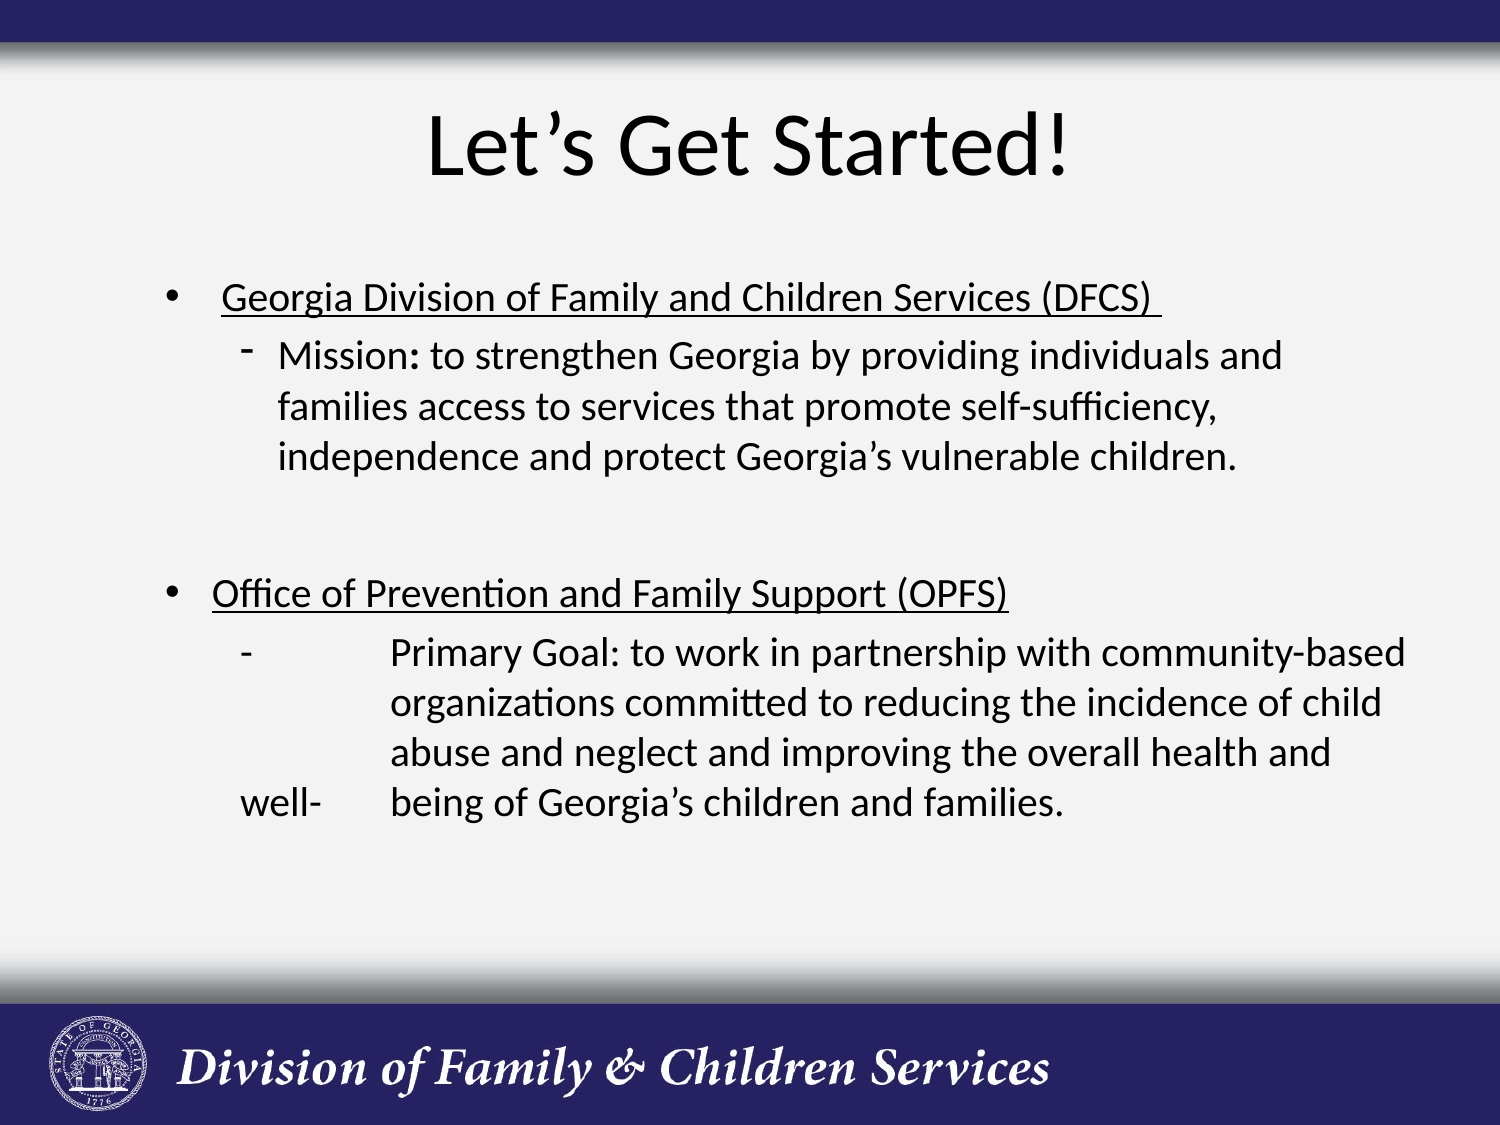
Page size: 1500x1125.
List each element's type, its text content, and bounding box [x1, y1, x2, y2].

title Let’s Get Started! [75, 45, 1425, 233]
list Georgia Division of Family and Children Services (DFCS) Mission: to strengthen Georgia by providing individuals and families access to services that promote self-sufficiency, independence and protect Georgia’s vulnerable children. Office of Prevention and Family Support (OPFS) - Primary Goal: to work in partnership with community-based organizations committed to reducing the incidence of child abuse and neglect and improving the overall health and well- being of Georgia’s children and families. [75, 262, 1425, 1005]
picture [0, 0, 1500, 1125]
